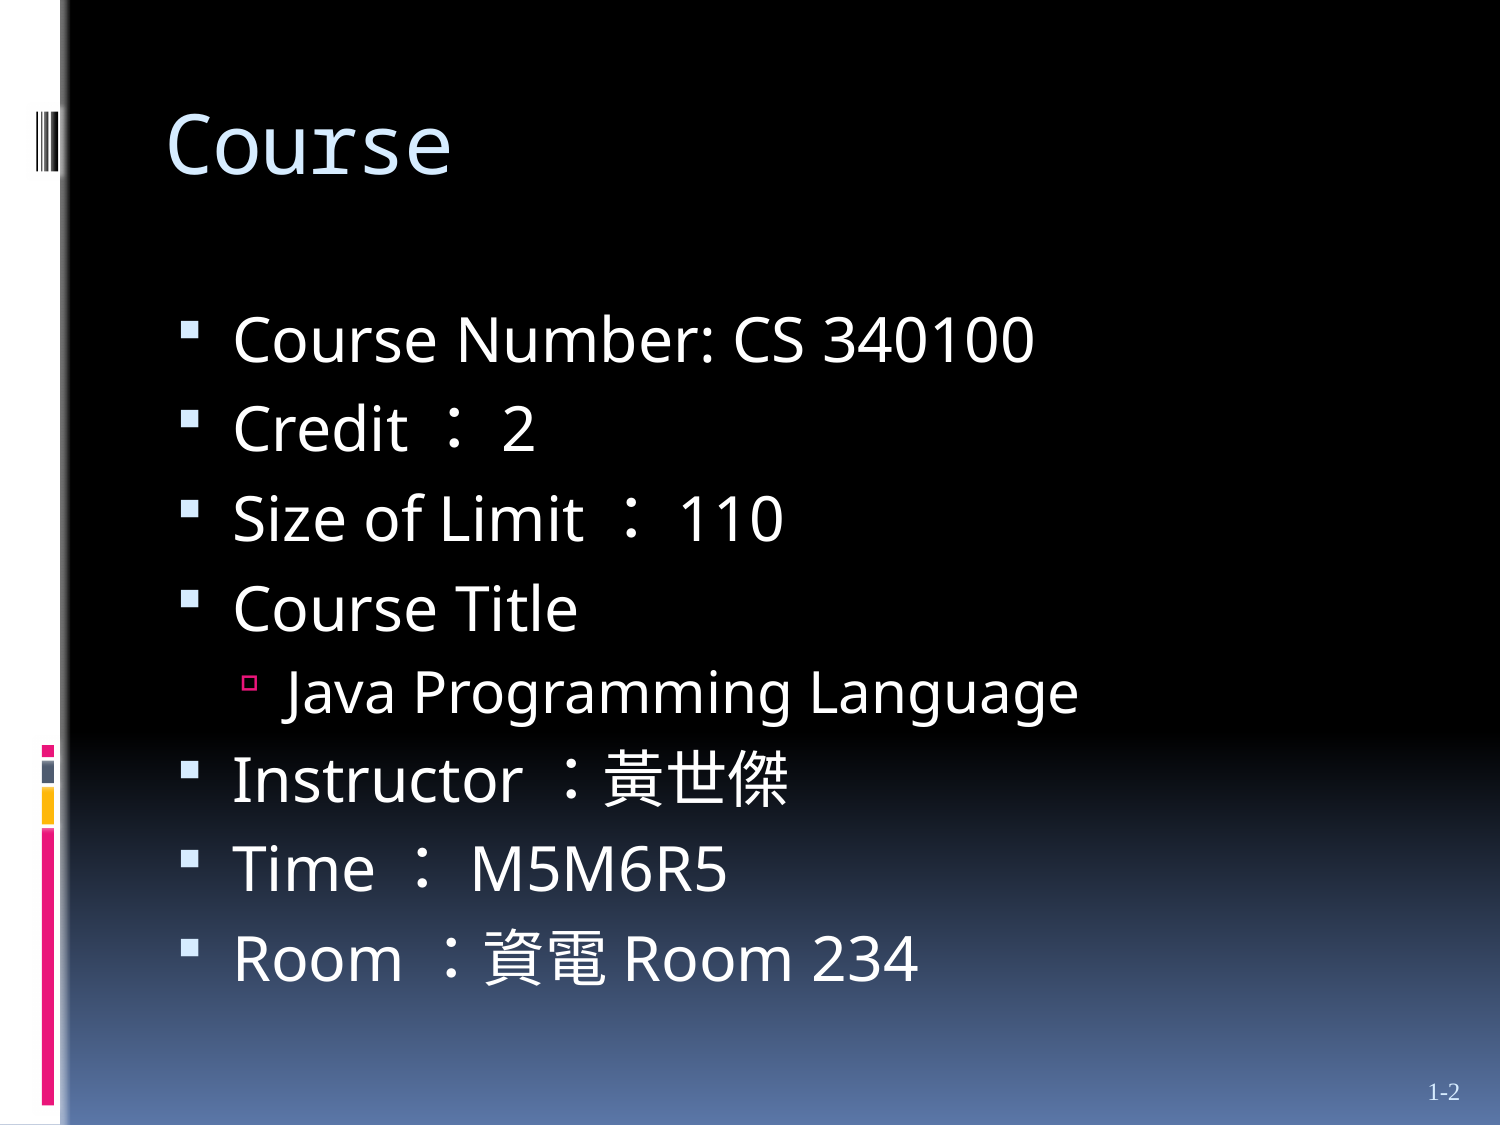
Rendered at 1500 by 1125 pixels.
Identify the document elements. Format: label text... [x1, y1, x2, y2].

title Course [150, 83, 1425, 234]
slide_number 1-2 [1412, 1052, 1488, 1113]
list Course Number: CS 340100 Credit：2 Size of Limit：110 Course Title Java Programming Language Instructor：黃世傑 Time：M5M6R5 Room：資電Room 234 [150, 292, 1425, 1043]
